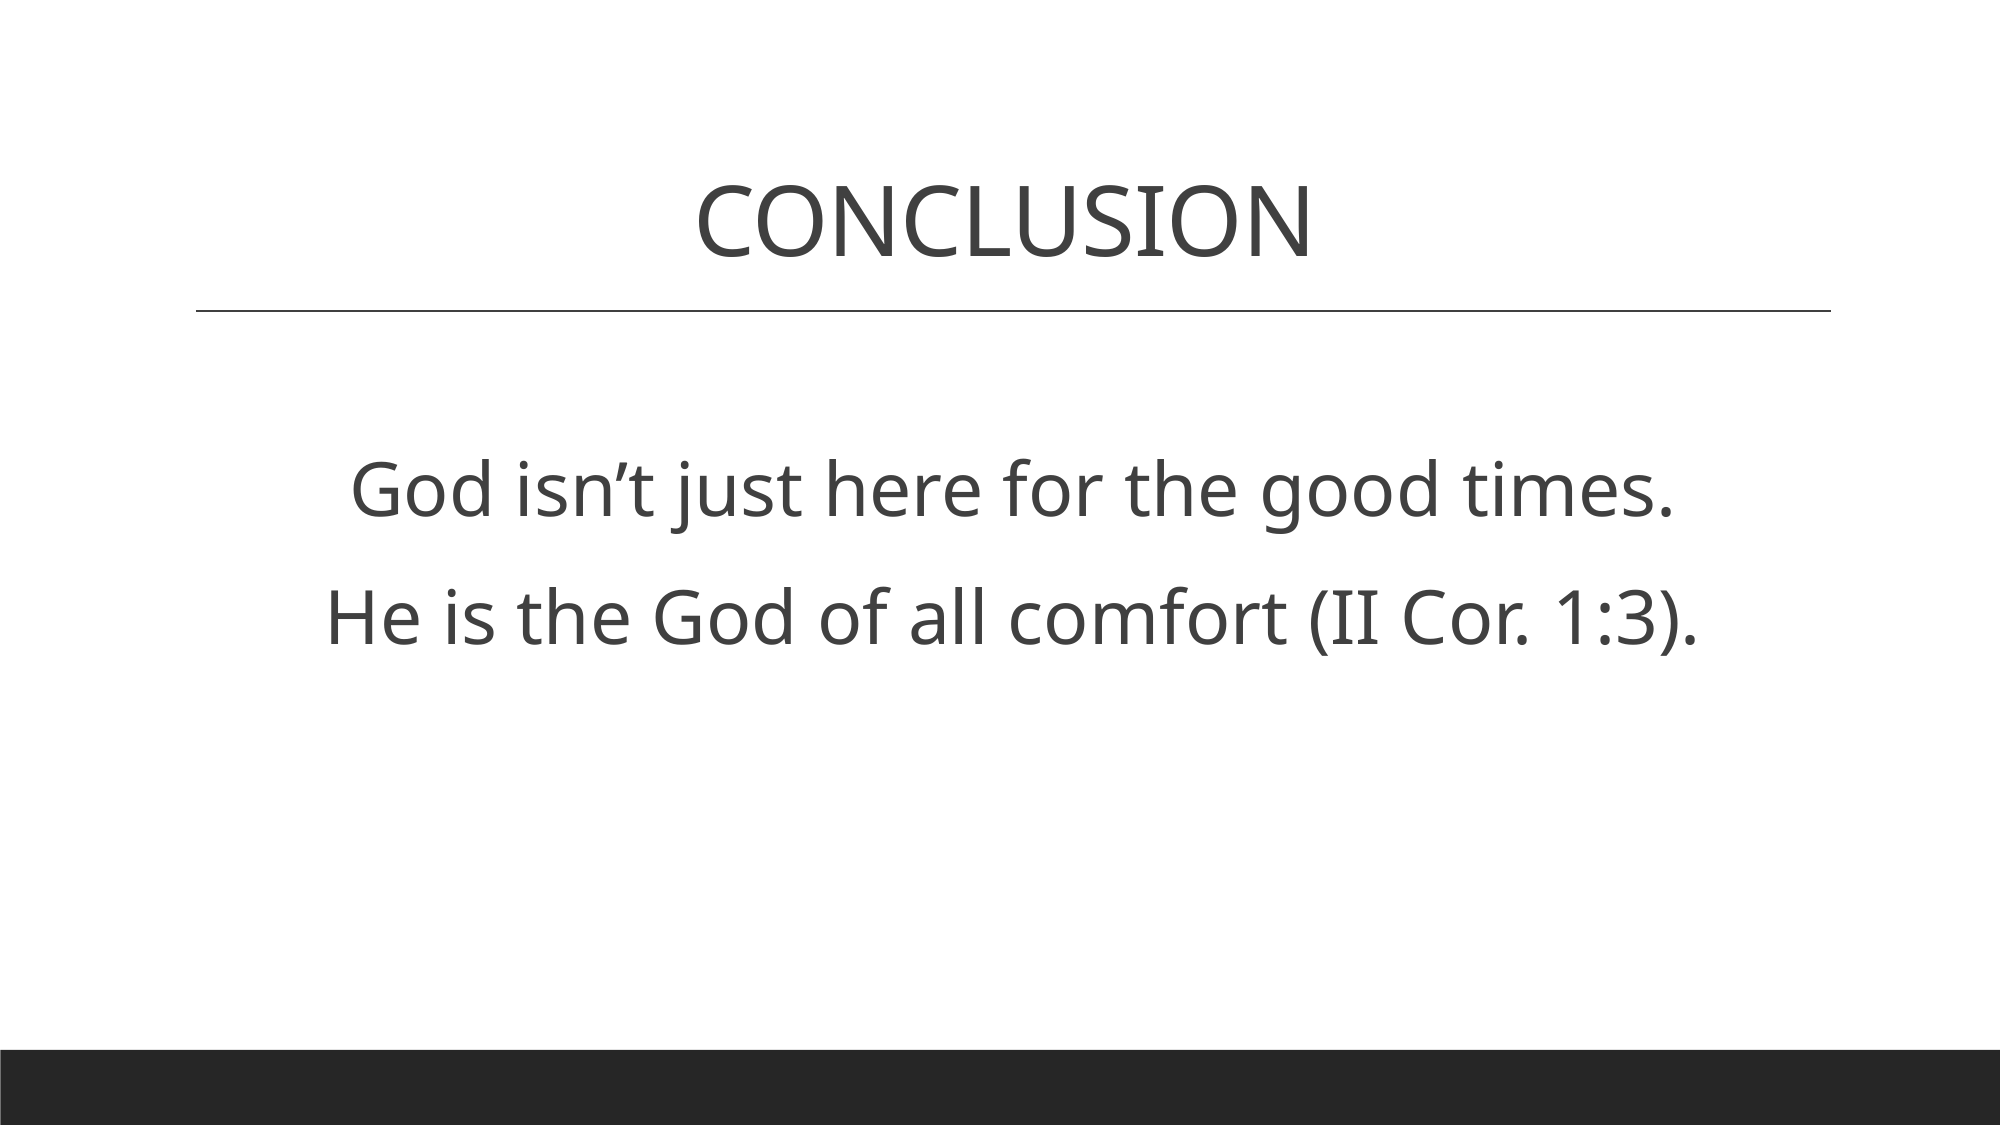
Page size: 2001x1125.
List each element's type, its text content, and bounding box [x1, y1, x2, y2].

list God isn’t just here for the good times. He is the God of all comfort (II Cor. 1:3). [180, 345, 1830, 963]
title CONCLUSION [180, 47, 1830, 285]
